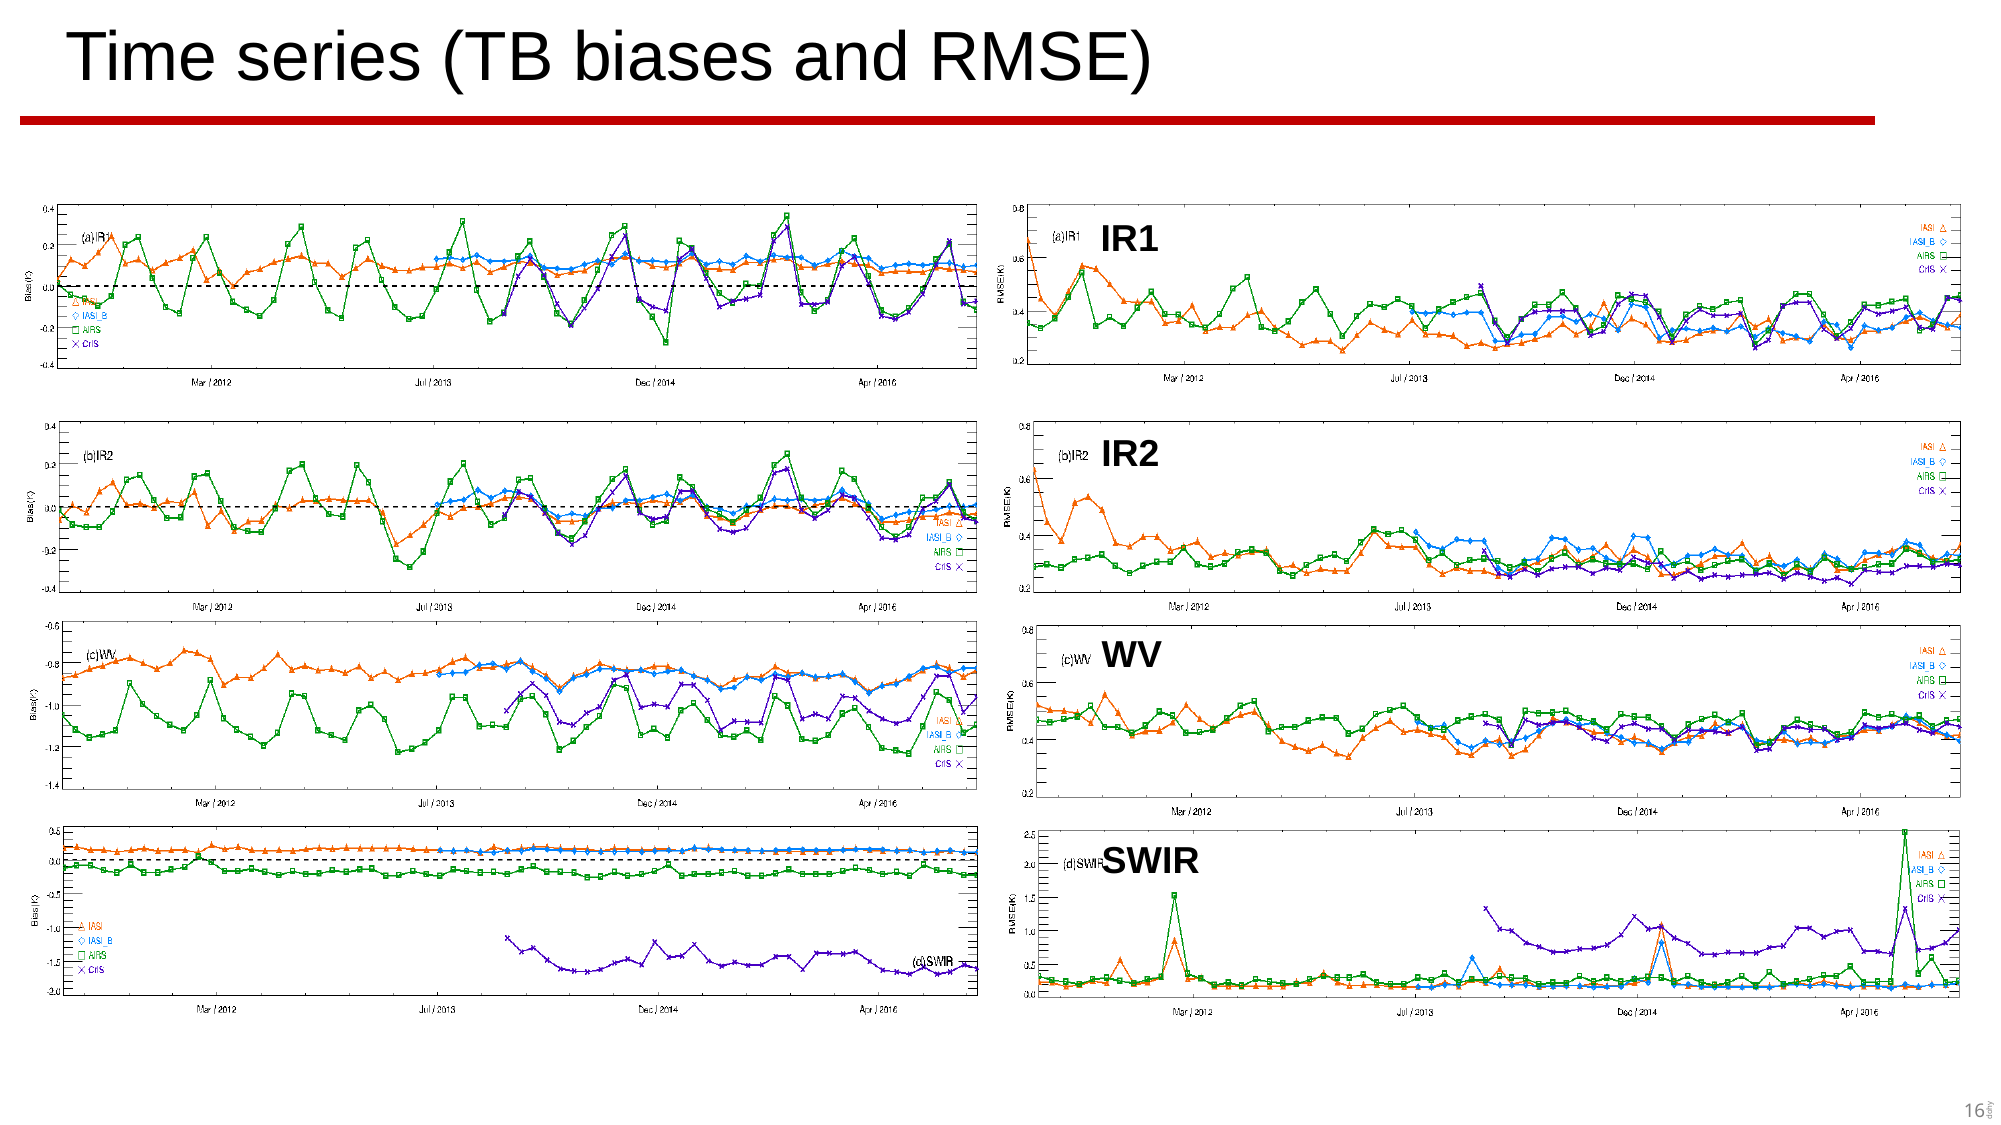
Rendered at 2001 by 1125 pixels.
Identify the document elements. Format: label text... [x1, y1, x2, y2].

picture [19, 198, 982, 389]
picture [24, 823, 982, 1021]
title Time series (TB biases and RMSE) [50, 12, 1775, 103]
picture [993, 198, 1965, 389]
picture [997, 415, 1968, 615]
picture [1003, 823, 1965, 1021]
picture [1000, 617, 1965, 821]
picture [24, 415, 982, 814]
